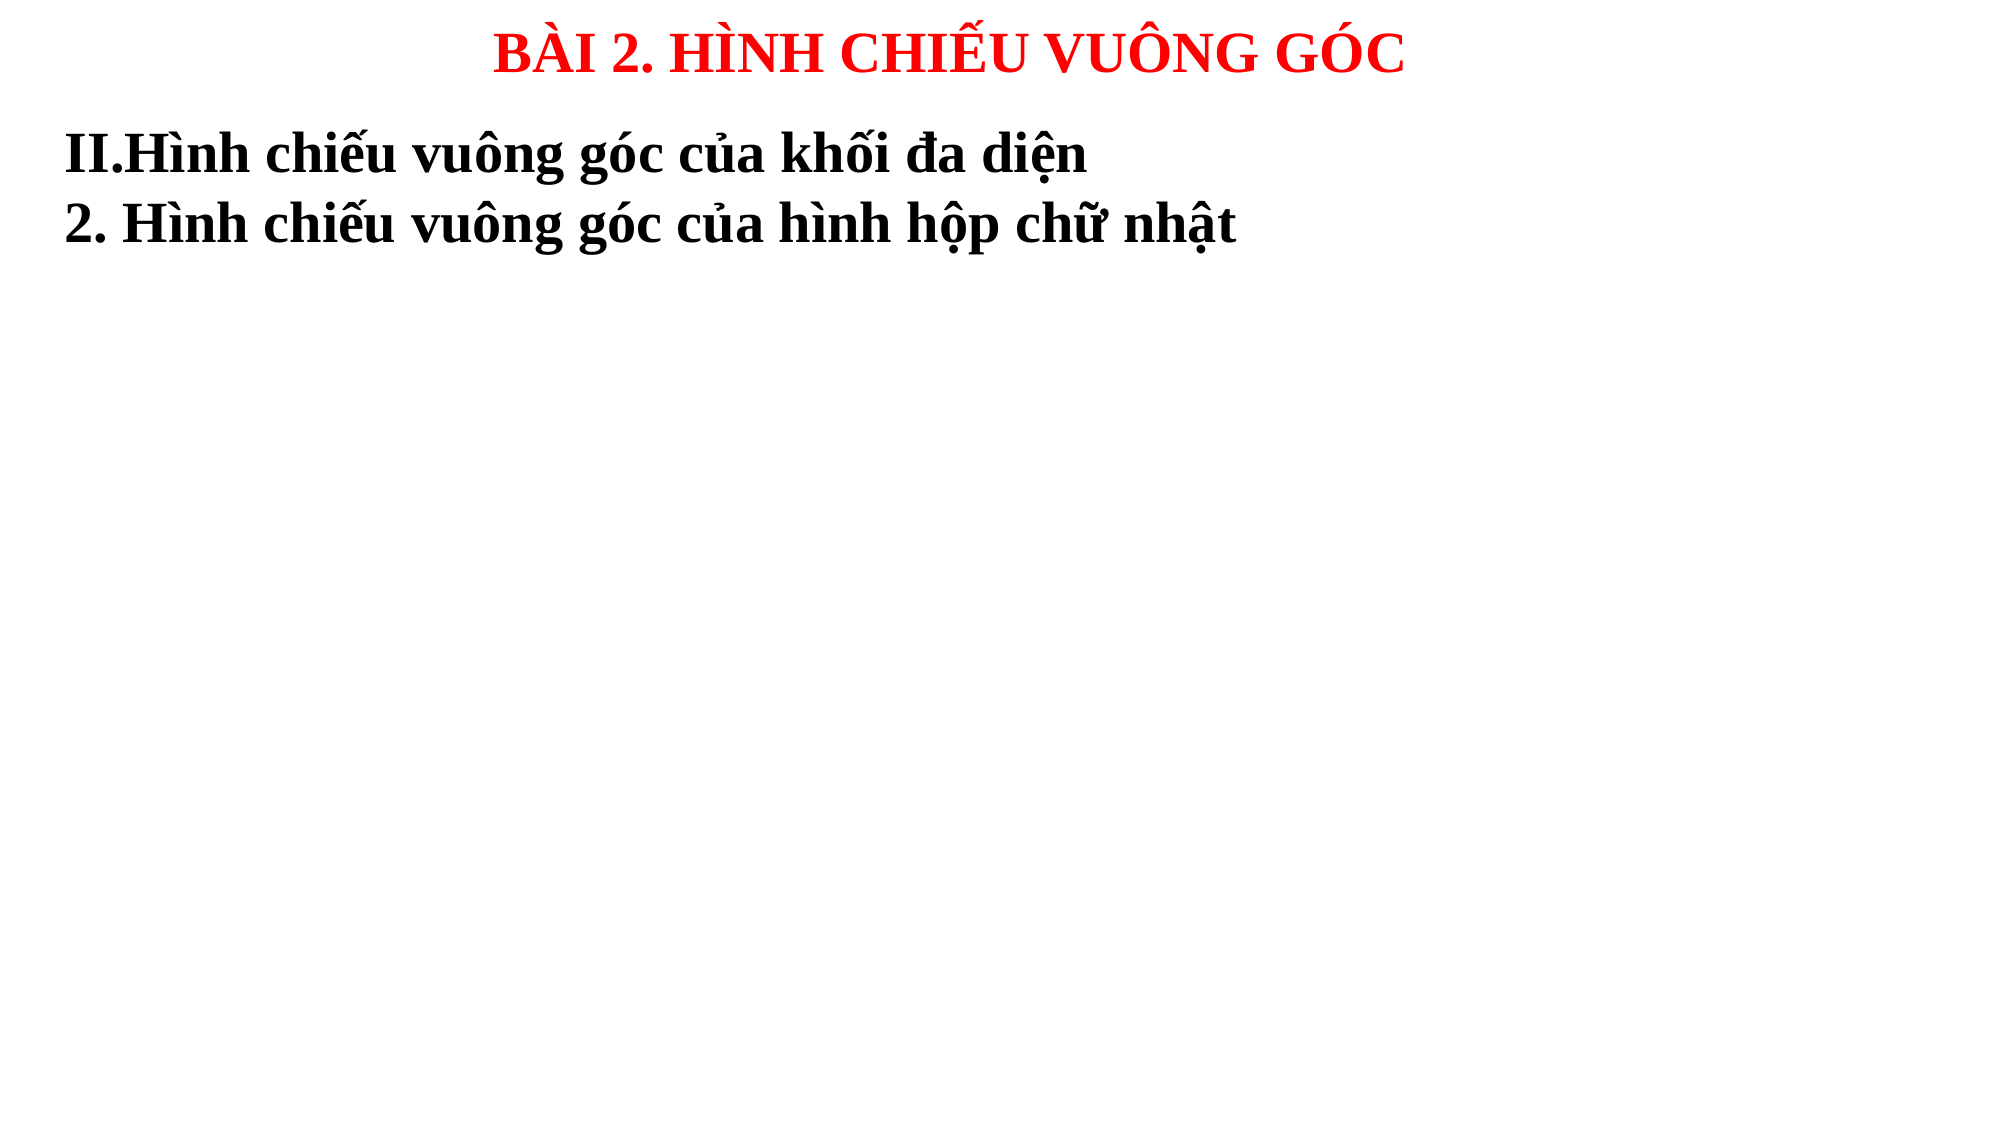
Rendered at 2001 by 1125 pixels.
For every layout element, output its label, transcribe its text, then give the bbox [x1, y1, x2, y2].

text_box BÀI 2. HÌNH CHIẾU VUÔNG GÓC [478, 7, 1447, 92]
text_box II.Hình chiếu vuông góc của khối đa diện 2. Hình chiếu vuông góc của hình hộp chữ nhật [50, 106, 1950, 262]
